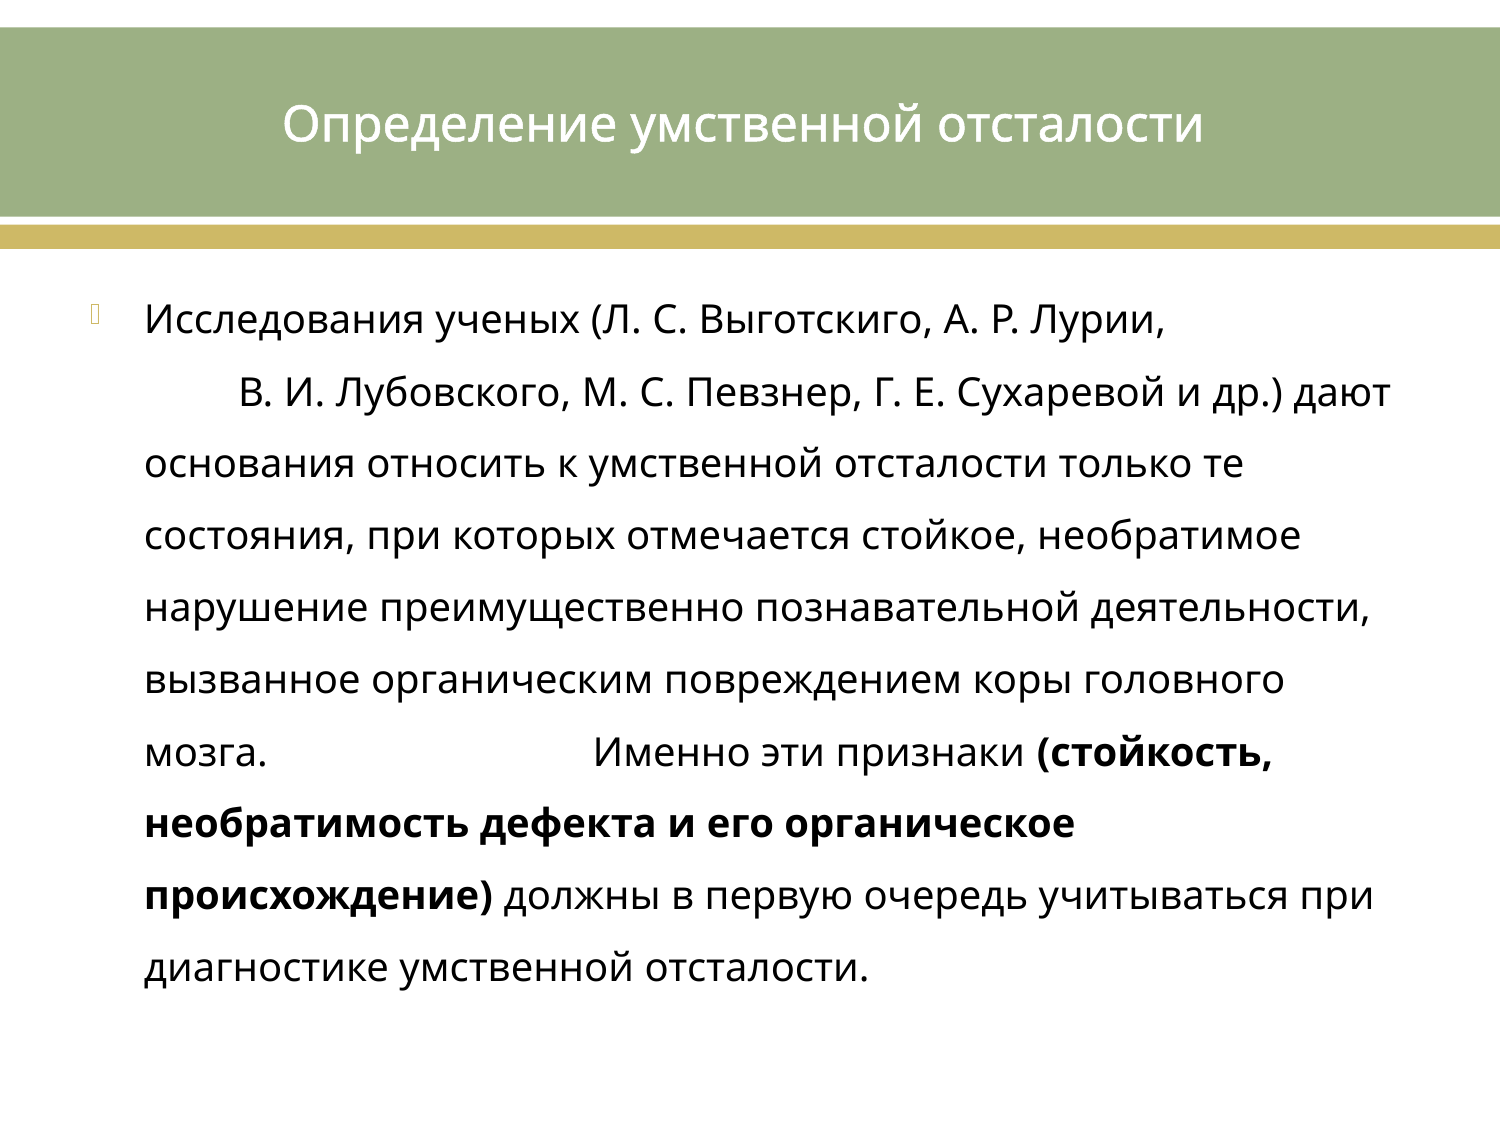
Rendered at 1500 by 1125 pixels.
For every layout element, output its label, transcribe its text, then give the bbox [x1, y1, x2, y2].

title Определение умственной отсталости [75, 29, 1425, 213]
list Исследования ученых (Л. С. Выготскиго, А. Р. Лурии, В. И. Лубовского, М. С. Певзнер, Г. Е. Сухаревой и др.) дают основания относить к умственной отсталости только те состояния, при которых отмечается стойкое, необратимое нарушение преимущественно познавательной деятельности, вызванное органическим повреждением коры головного мозга. Именно эти признаки (стойкость, необратимость дефекта и его органическое происхождение) должны в первую очередь учитываться при диагностике умственной отсталости. [75, 262, 1425, 1005]
